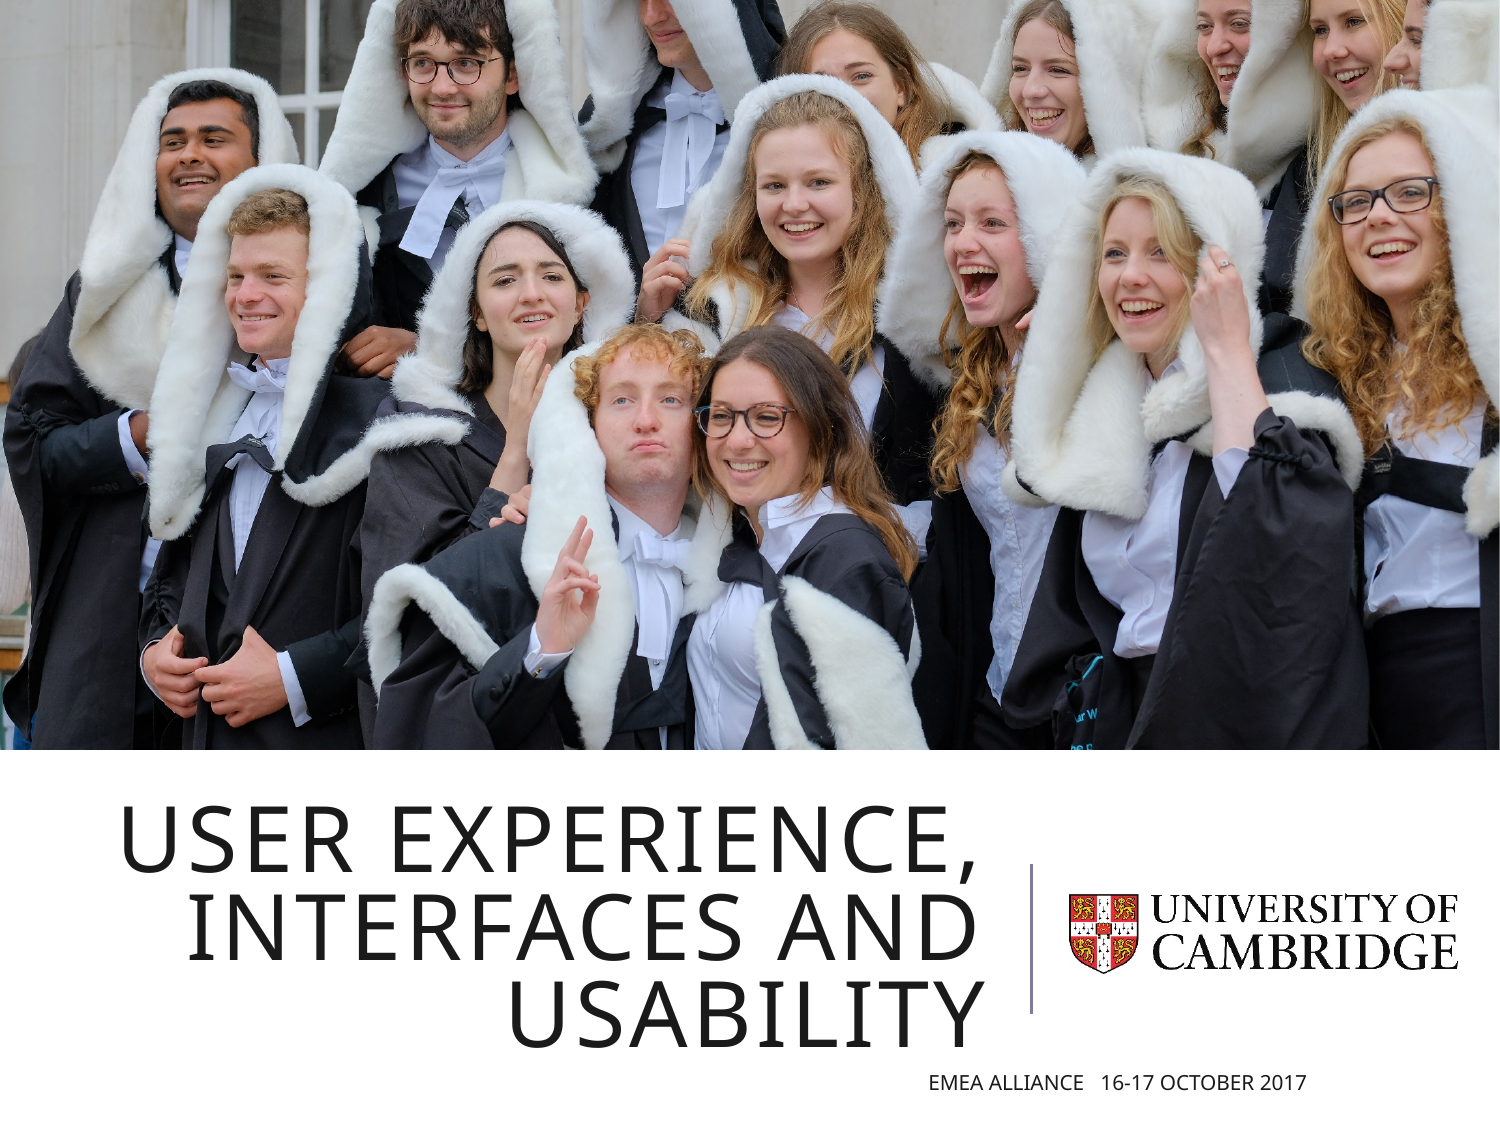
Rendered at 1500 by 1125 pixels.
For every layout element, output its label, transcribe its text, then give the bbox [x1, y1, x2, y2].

picture [0, 0, 1500, 751]
title USER EXPERIENCE, INTERFACES AND USABILITY [56, 813, 1002, 1054]
footer EMEA Alliance 16-17 October 2017 [595, 1061, 1322, 1107]
picture [1069, 893, 1458, 975]
